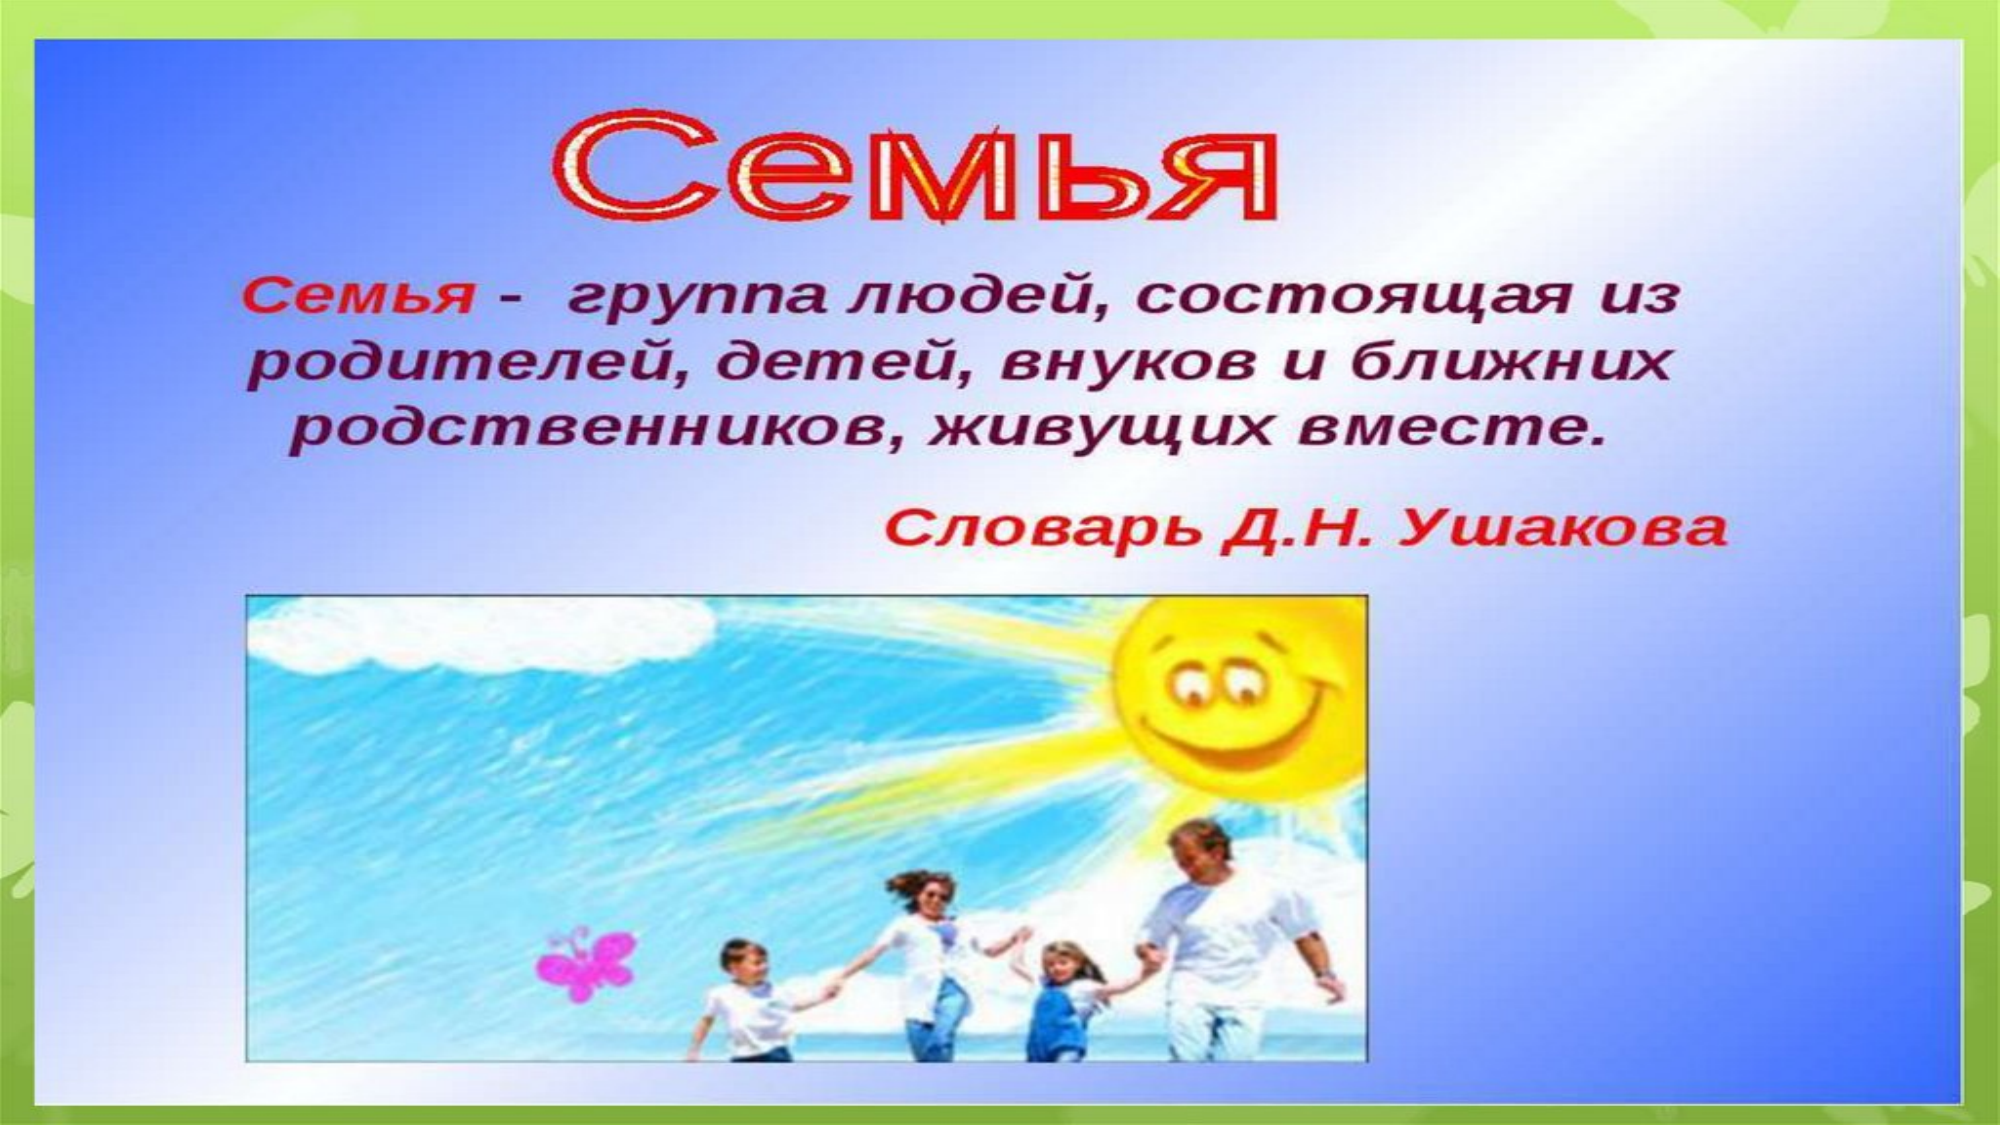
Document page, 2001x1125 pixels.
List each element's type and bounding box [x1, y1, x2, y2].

list [0, 0, 2000, 1125]
